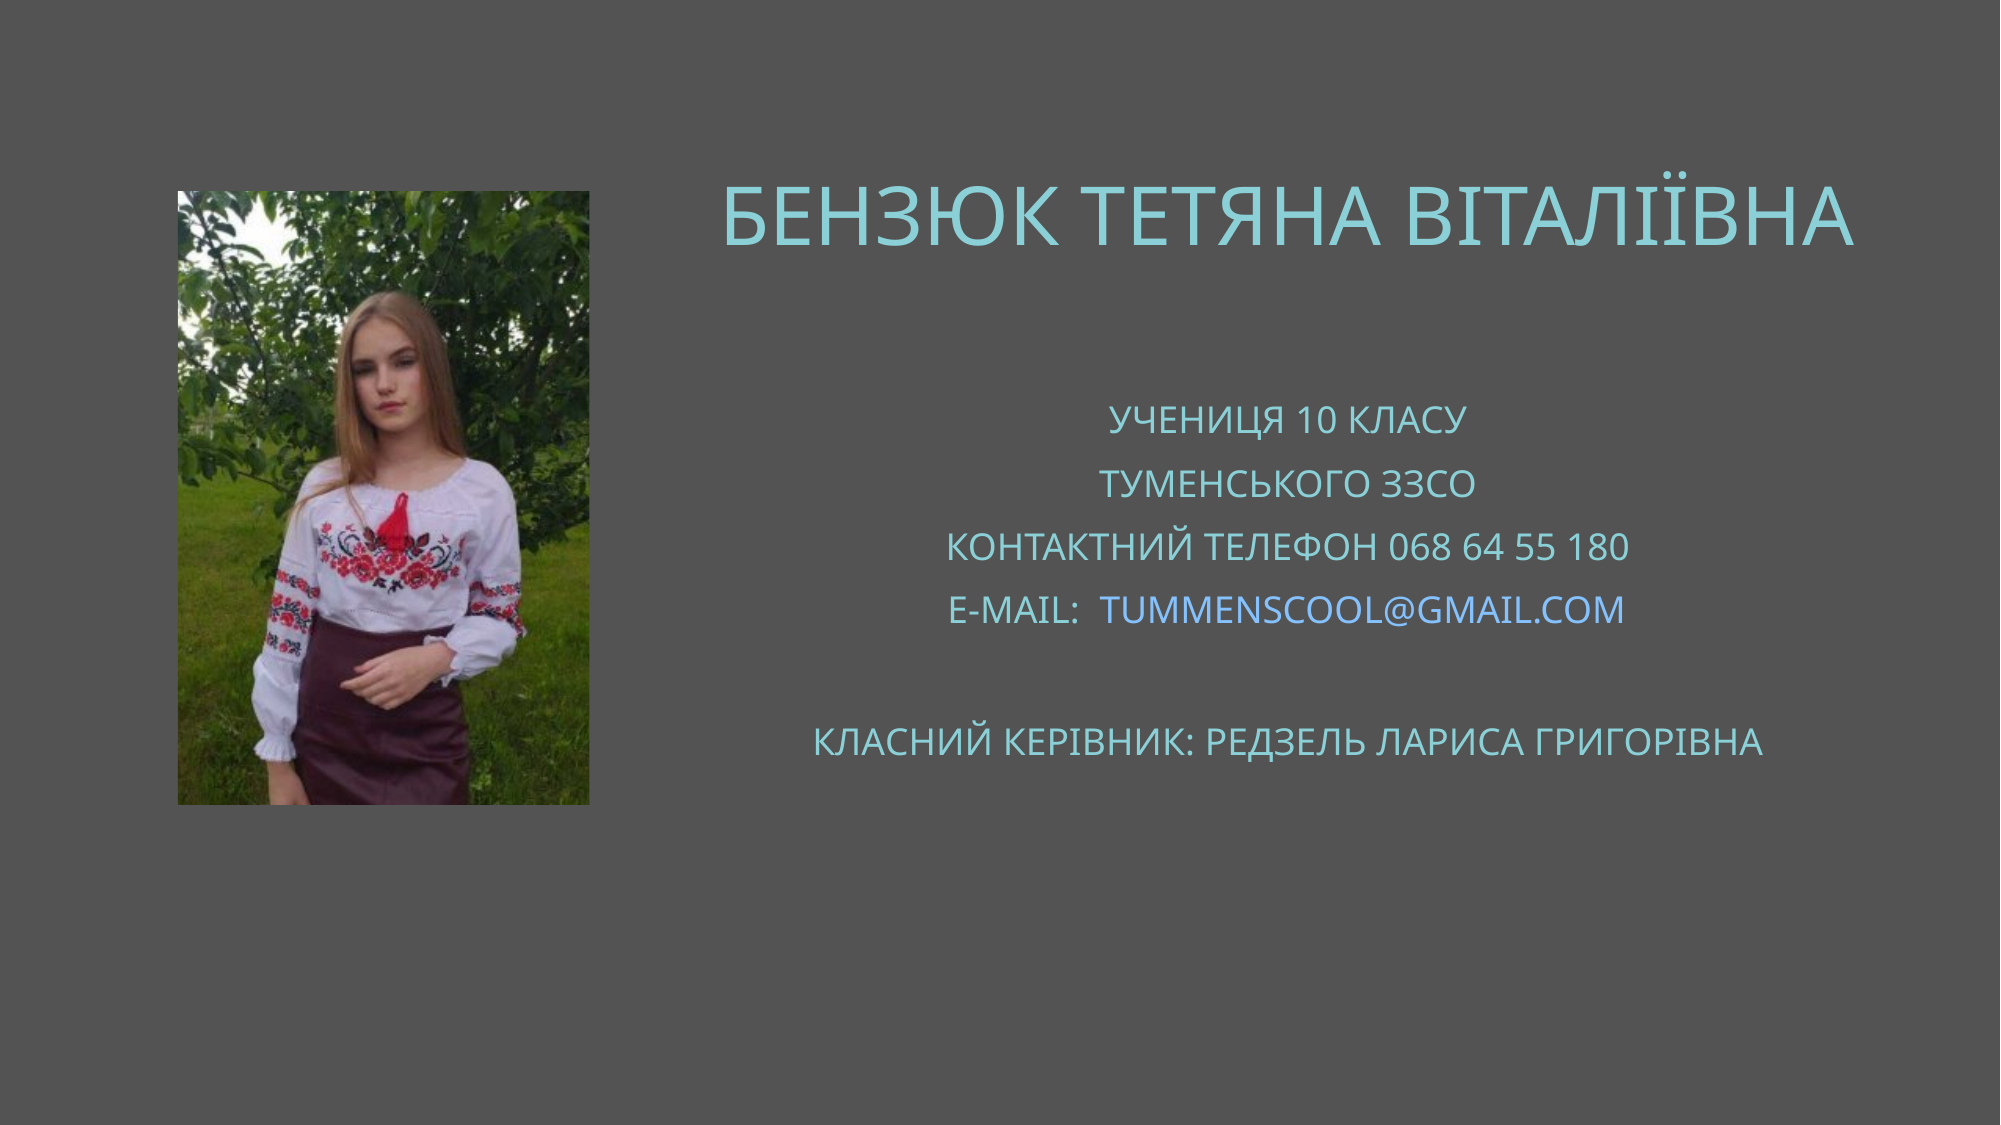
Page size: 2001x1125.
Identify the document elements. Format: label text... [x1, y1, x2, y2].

picture [177, 190, 590, 805]
text_box Бензюк Тетяна Віталіївна Учениця 10 класу Туменського ЗЗСО Контактний телефон 068 64 55 180 E-mail: tummenscool@gmail.com Класний керівник: Редзель Лариса Григорівна [702, 156, 1874, 785]
